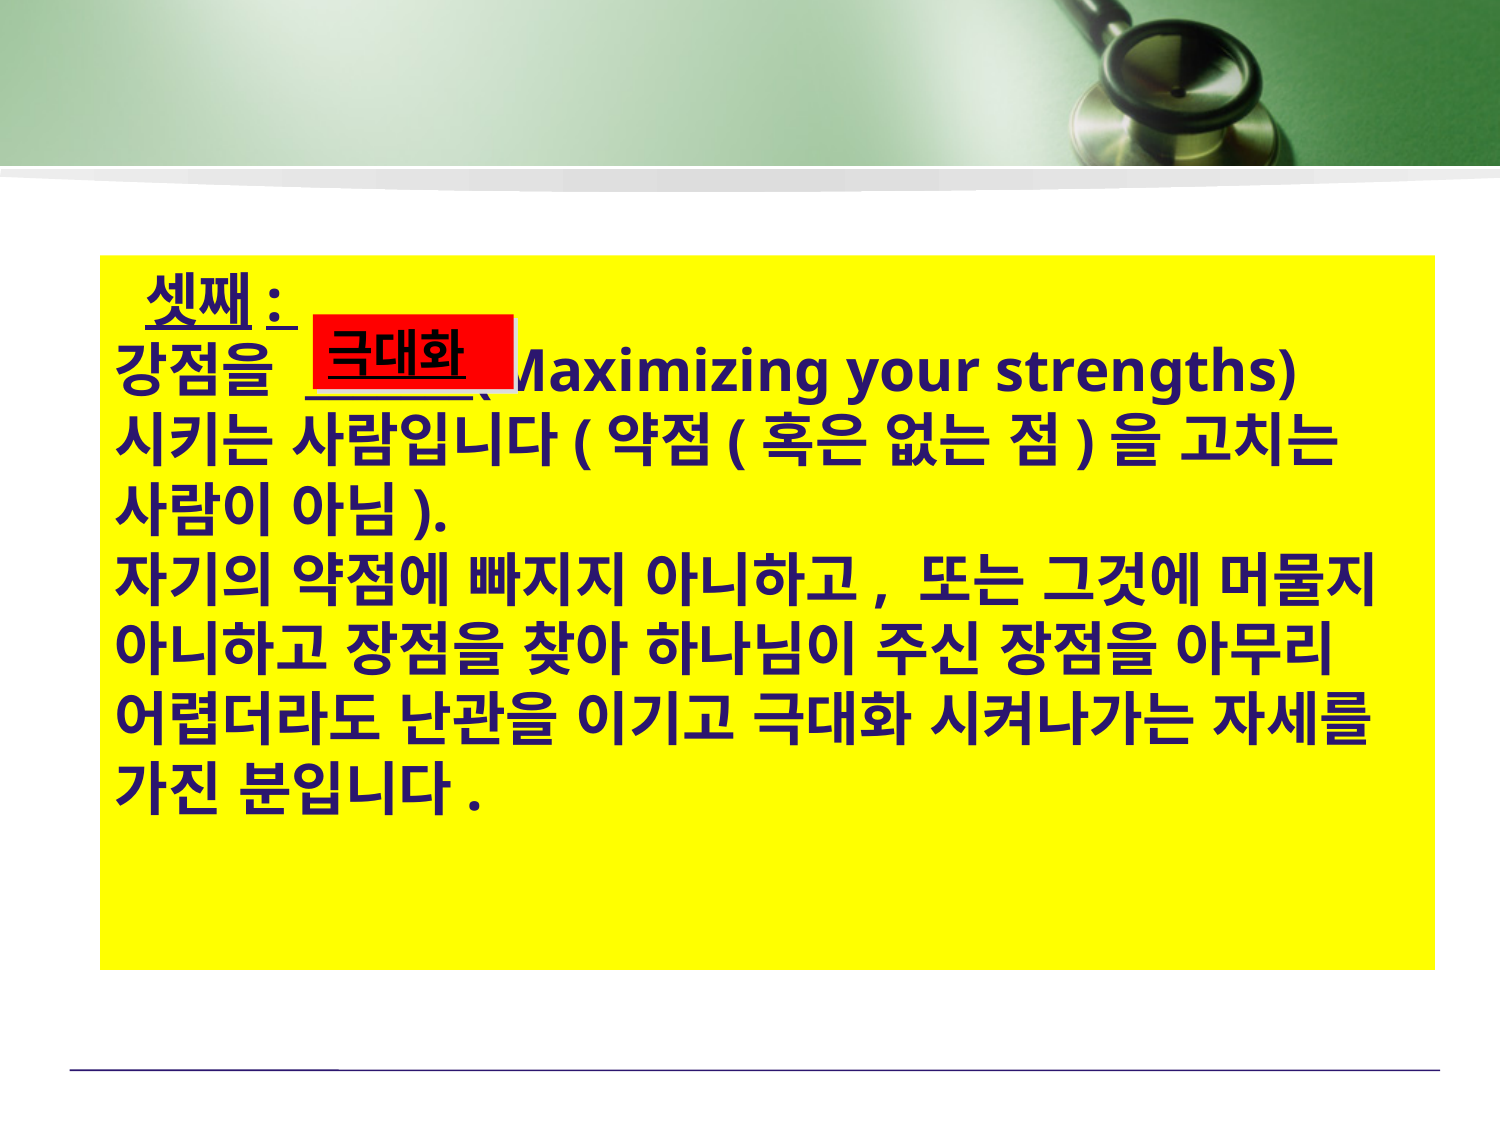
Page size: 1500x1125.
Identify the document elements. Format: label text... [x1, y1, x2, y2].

text_box 극대화 [312, 314, 514, 390]
text_box 셋째: 강점을 _______(Maximizing your strengths) 시키는 사람입니다(약점(혹은 없는 점)을 고치는 사람이 아님). 자기의 약점에 빠지지 아니하고, 또는 그것에 머물지 아니하고 장점을 찾아 하나님이 주신 장점을 아무리 어렵더라도 난관을 이기고 극대화 시켜나가는 자세를 가진 분입니다. [100, 255, 1435, 970]
picture [0, 0, 1500, 166]
